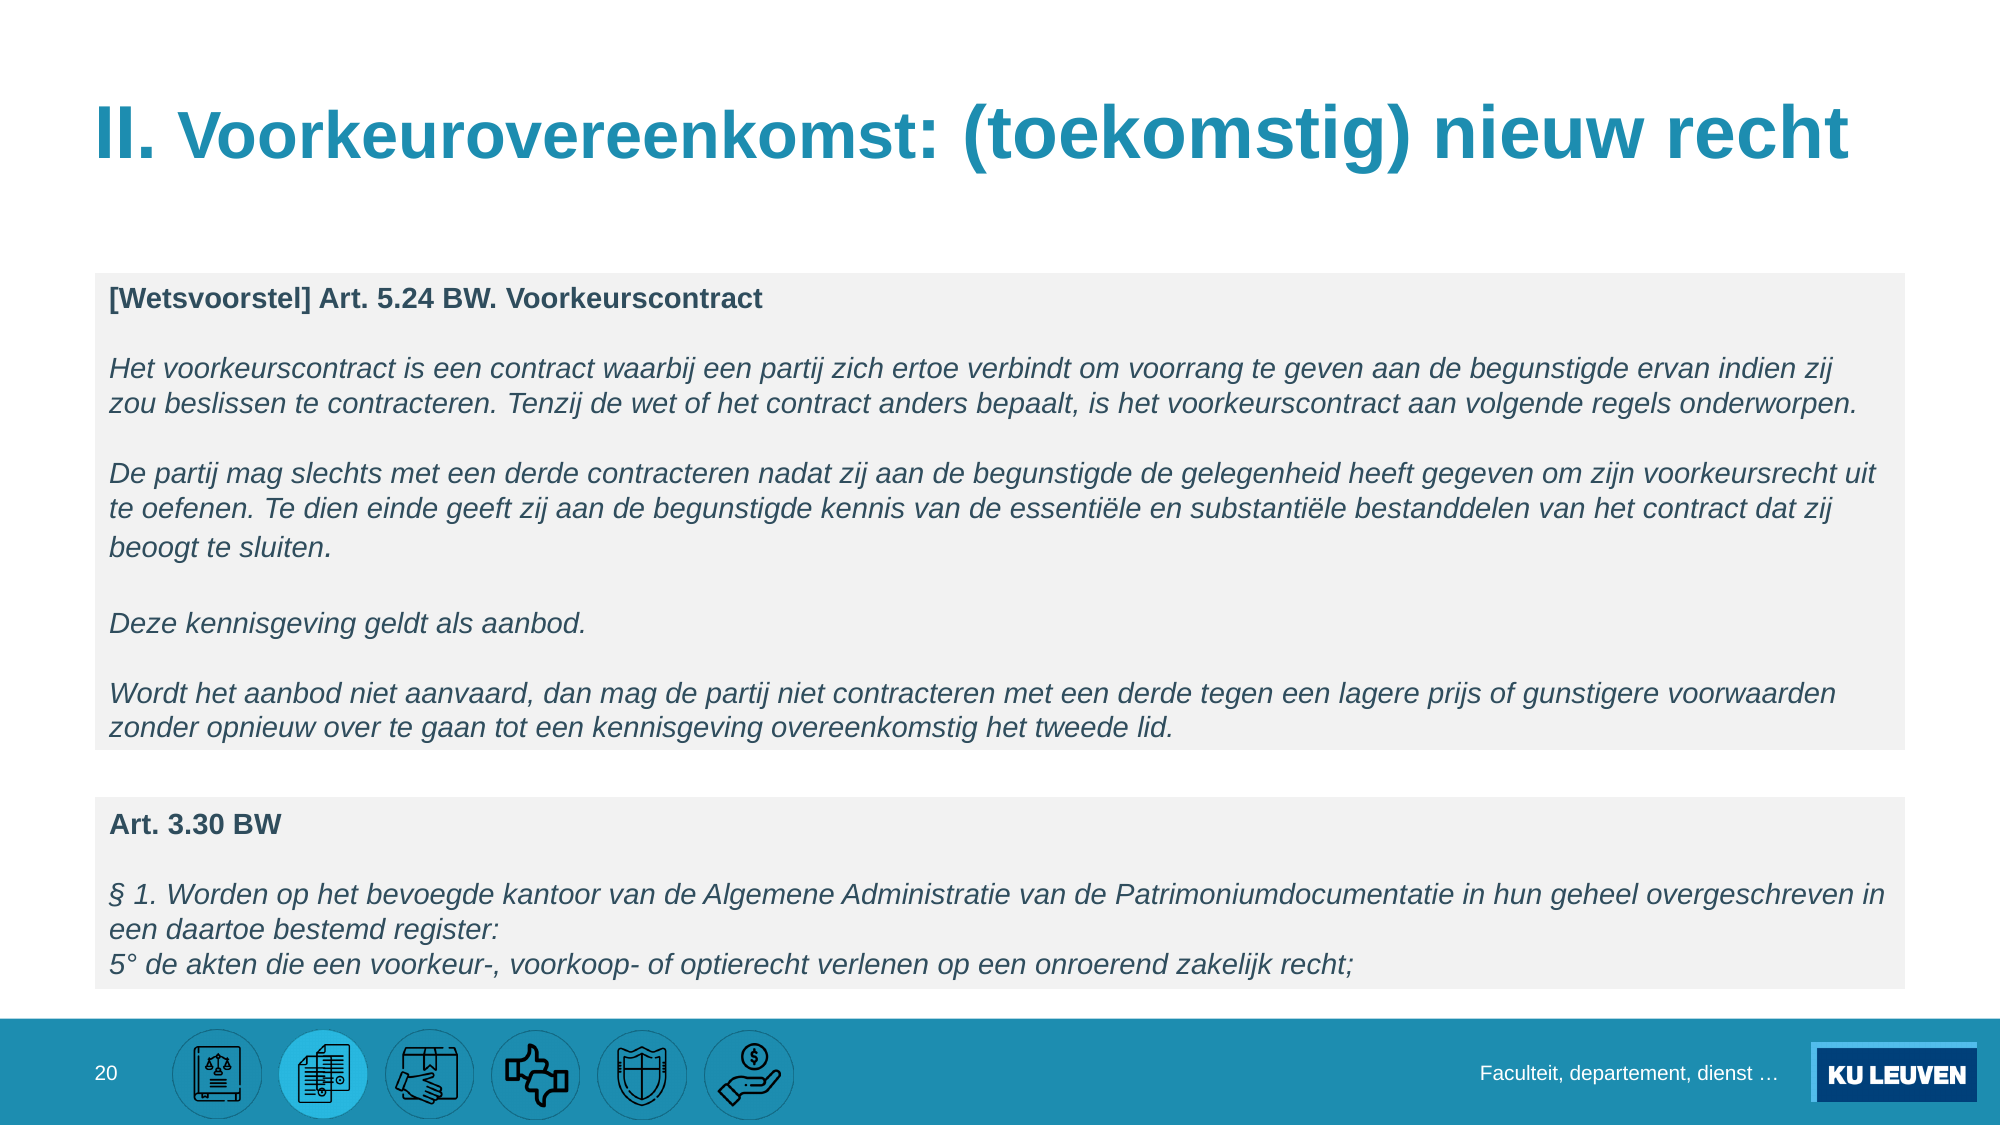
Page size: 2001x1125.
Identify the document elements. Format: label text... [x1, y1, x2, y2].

picture [1811, 1042, 1977, 1102]
footer Faculteit, departement, dienst … [989, 1018, 1809, 1125]
title II. Voorkeurovereenkomst: (toekomstig) nieuw recht [94, 33, 1906, 223]
picture [597, 1030, 687, 1120]
text_box Art. 3.30 BW § 1. Worden op het bevoegde kantoor van de Algemene Administratie van de Patrimoniumdocumentatie in hun geheel overgeschreven in een daartoe bestemd register: 5° de akten die een voorkeur-, voorkoop- of optierecht verlenen op een onroerend zakelijk recht; [93, 795, 1907, 991]
picture [278, 1029, 368, 1119]
picture [385, 1029, 474, 1119]
picture [172, 1029, 262, 1119]
picture [704, 1030, 794, 1120]
picture [491, 1030, 580, 1120]
slide_number 20 [94, 1018, 201, 1125]
text_box [Wetsvoorstel] Art. 5.24 BW. Voorkeurscontract Het voorkeurscontract is een contract waarbij een partij zich ertoe verbindt om voorrang te geven aan de begunstigde ervan indien zij zou beslissen te contracteren. Tenzij de wet of het contract anders bepaalt, is het voorkeurscontract aan volgende regels onderworpen. De partij mag slechts met een derde contracteren nadat zij aan de begunstigde de gelegenheid heeft gegeven om zijn voorkeursrecht uit te oefenen. Te dien einde geeft zij aan de begunstigde kennis van de essentiële en substantiële bestanddelen van het contract dat zij beoogt te sluiten. Deze kennisgeving geldt als aanbod. Wordt het aanbod niet aanvaard, dan mag de partij niet contracteren met een derde tegen een lagere prijs of gunstigere voorwaarden zonder opnieuw over te gaan tot een kennisgeving overeenkomstig het tweede lid. [93, 271, 1907, 752]
